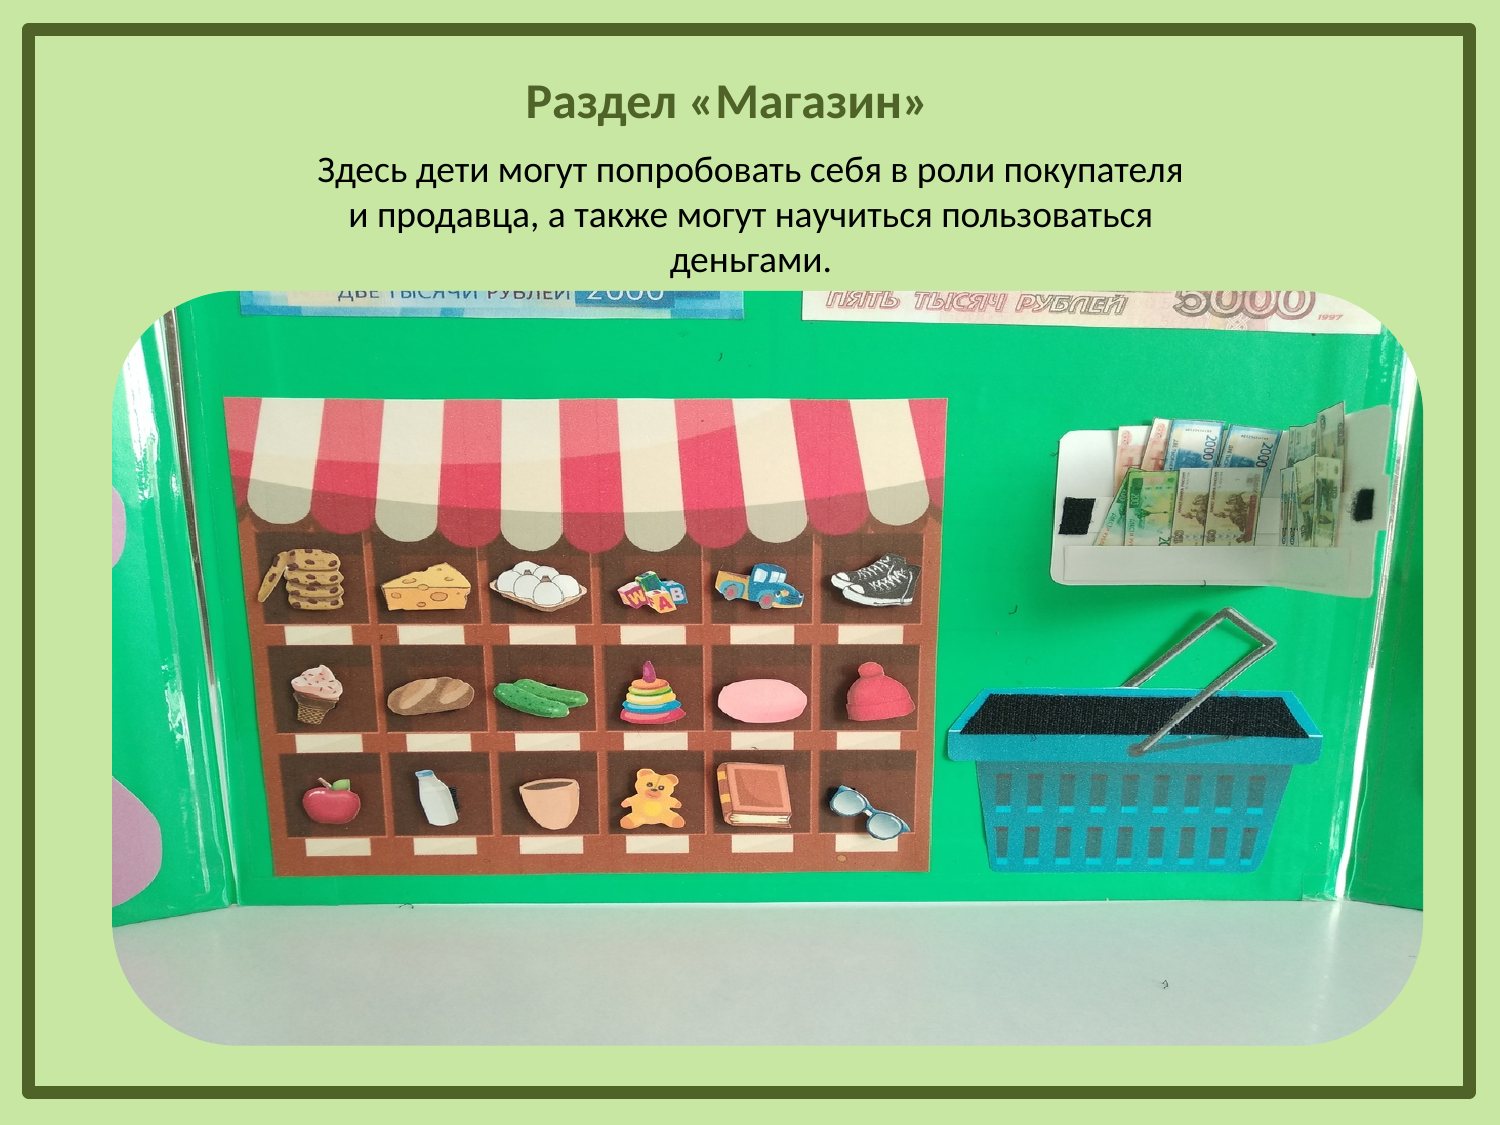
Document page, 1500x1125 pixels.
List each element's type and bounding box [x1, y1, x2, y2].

text_box [27, 27, 1472, 1094]
picture [111, 290, 1424, 1046]
